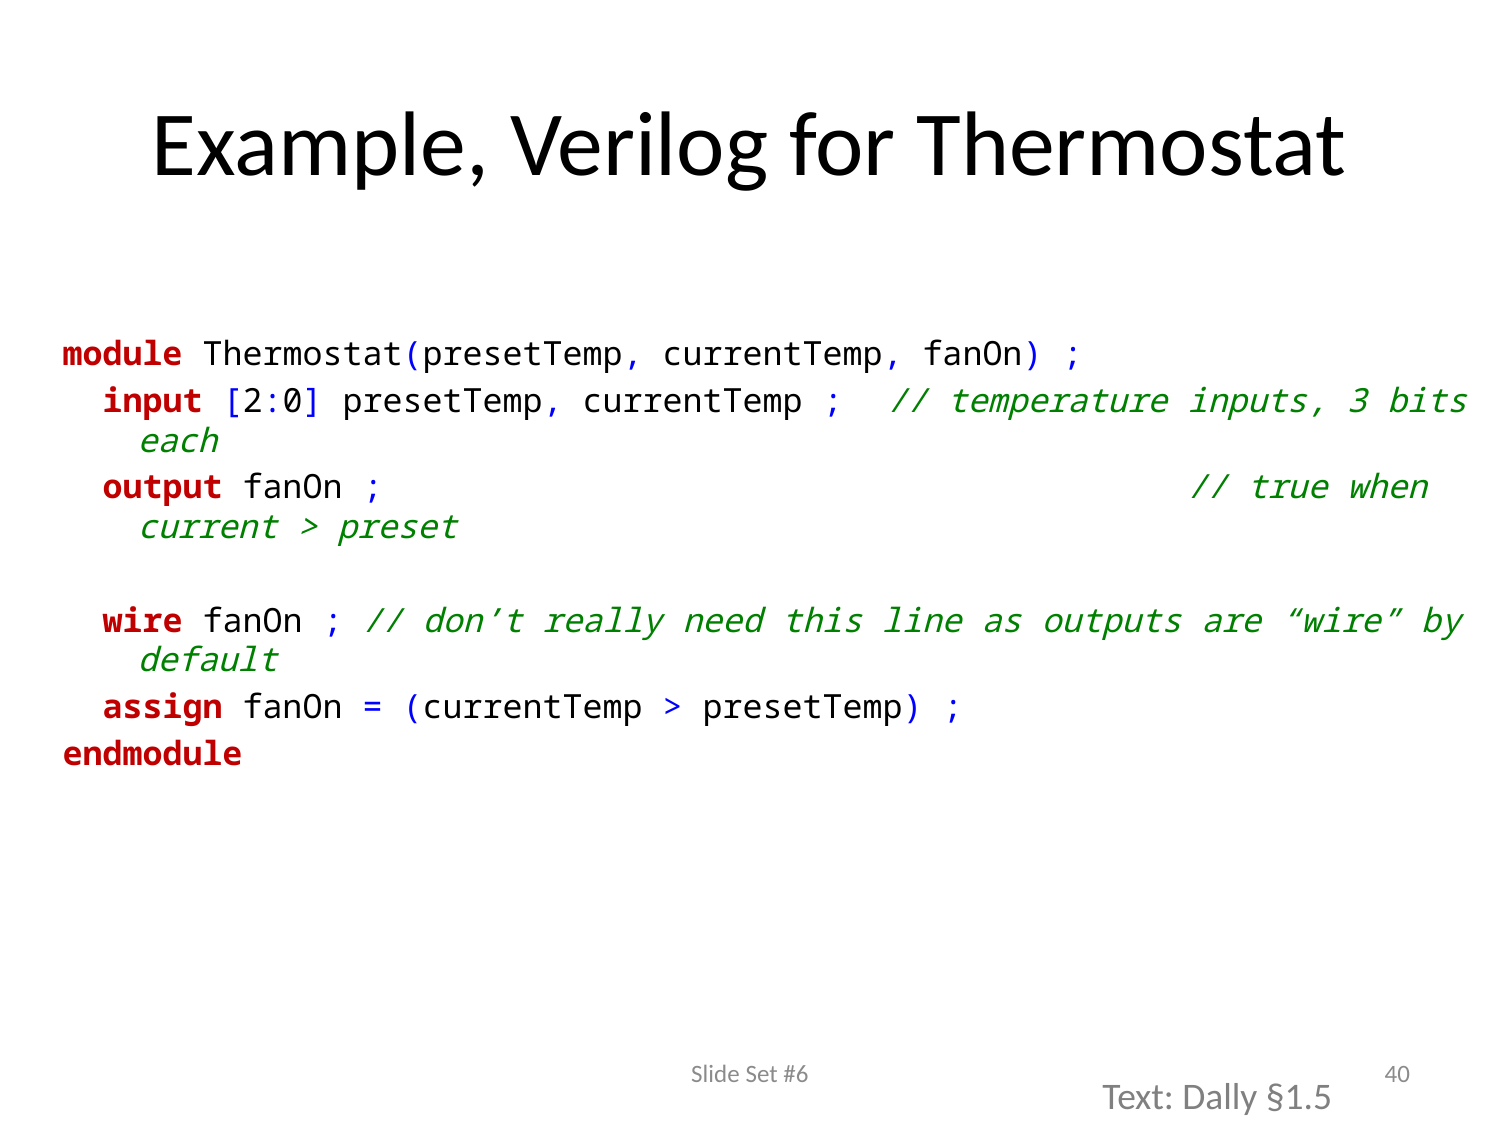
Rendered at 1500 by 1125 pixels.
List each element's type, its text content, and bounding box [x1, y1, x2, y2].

title Example, Verilog for Thermostat [75, 45, 1425, 233]
footer Slide Set #6 [512, 1042, 988, 1103]
text_box Text: Dally §1.5 [1087, 1103, 1375, 1125]
slide_number 40 [1074, 1042, 1425, 1103]
list module Thermostat(presetTemp, currentTemp, fanOn) ; input [2:0] presetTemp, currentTemp ; // temperature inputs, 3 bits each output fanOn ; // true when current > preset wire fanOn ; // don’t really need this line as outputs are “wire” by default assign fanOn = (currentTemp > presetTemp) ; endmodule [47, 324, 1500, 1000]
